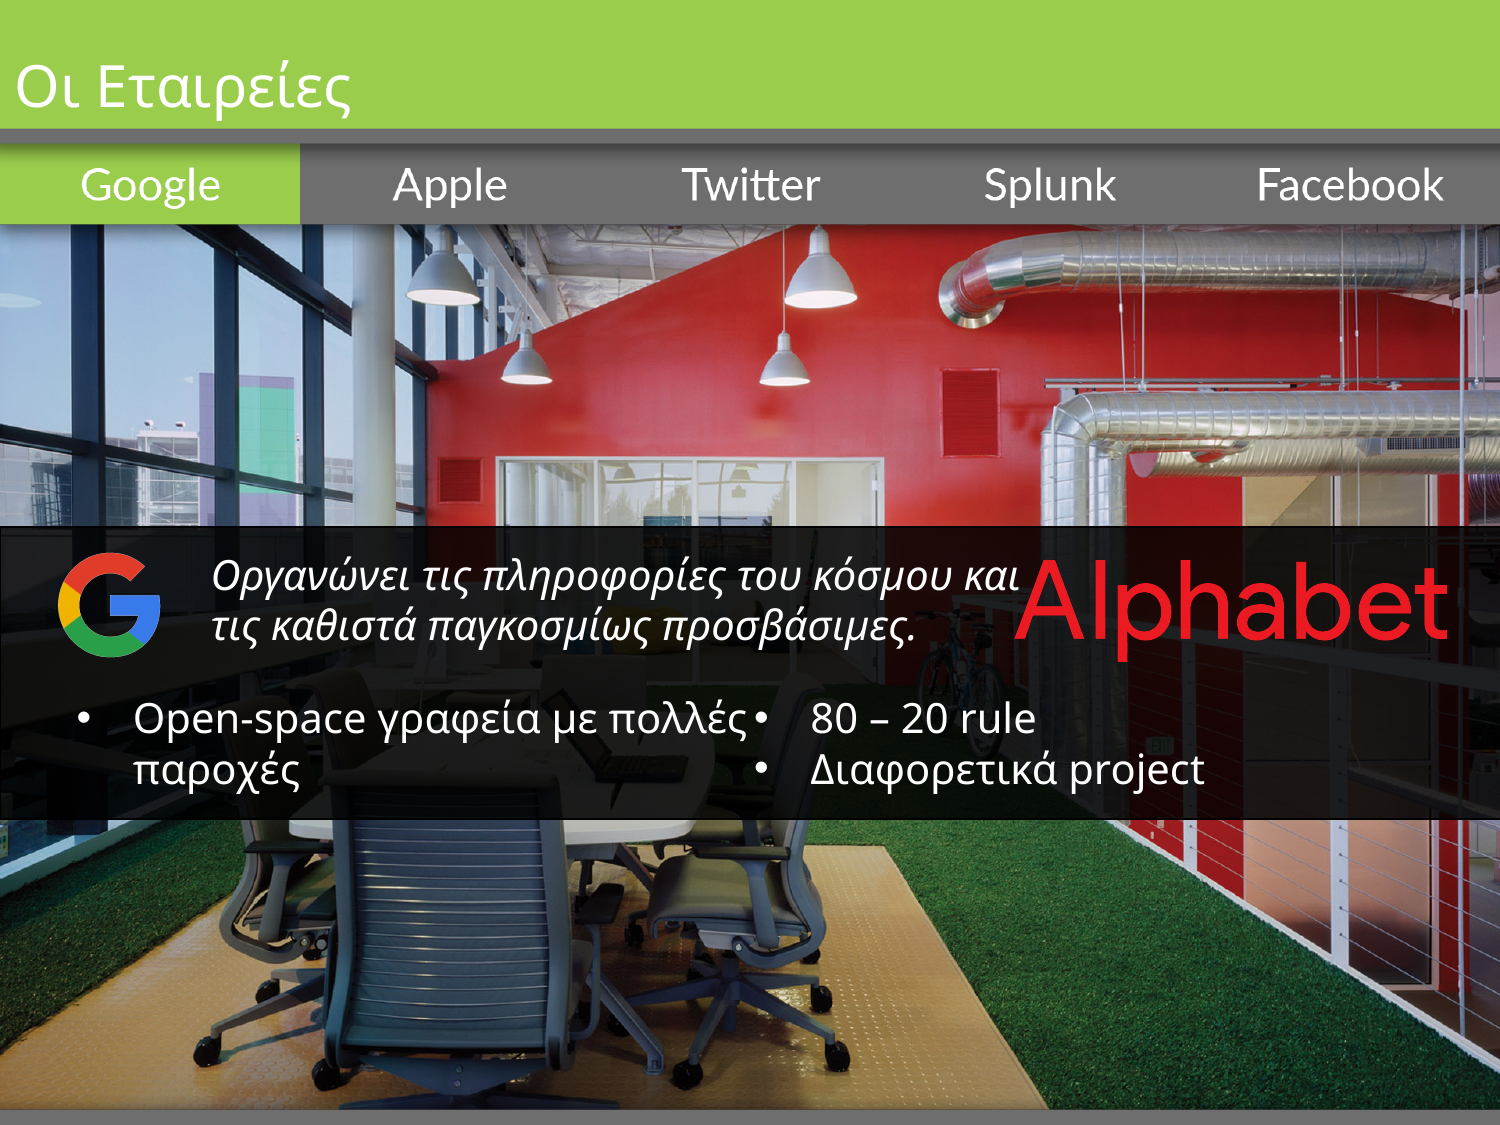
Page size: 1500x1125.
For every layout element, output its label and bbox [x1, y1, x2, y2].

list [0, 0, 1500, 1125]
picture [1014, 559, 1447, 662]
picture [0, 542, 227, 668]
